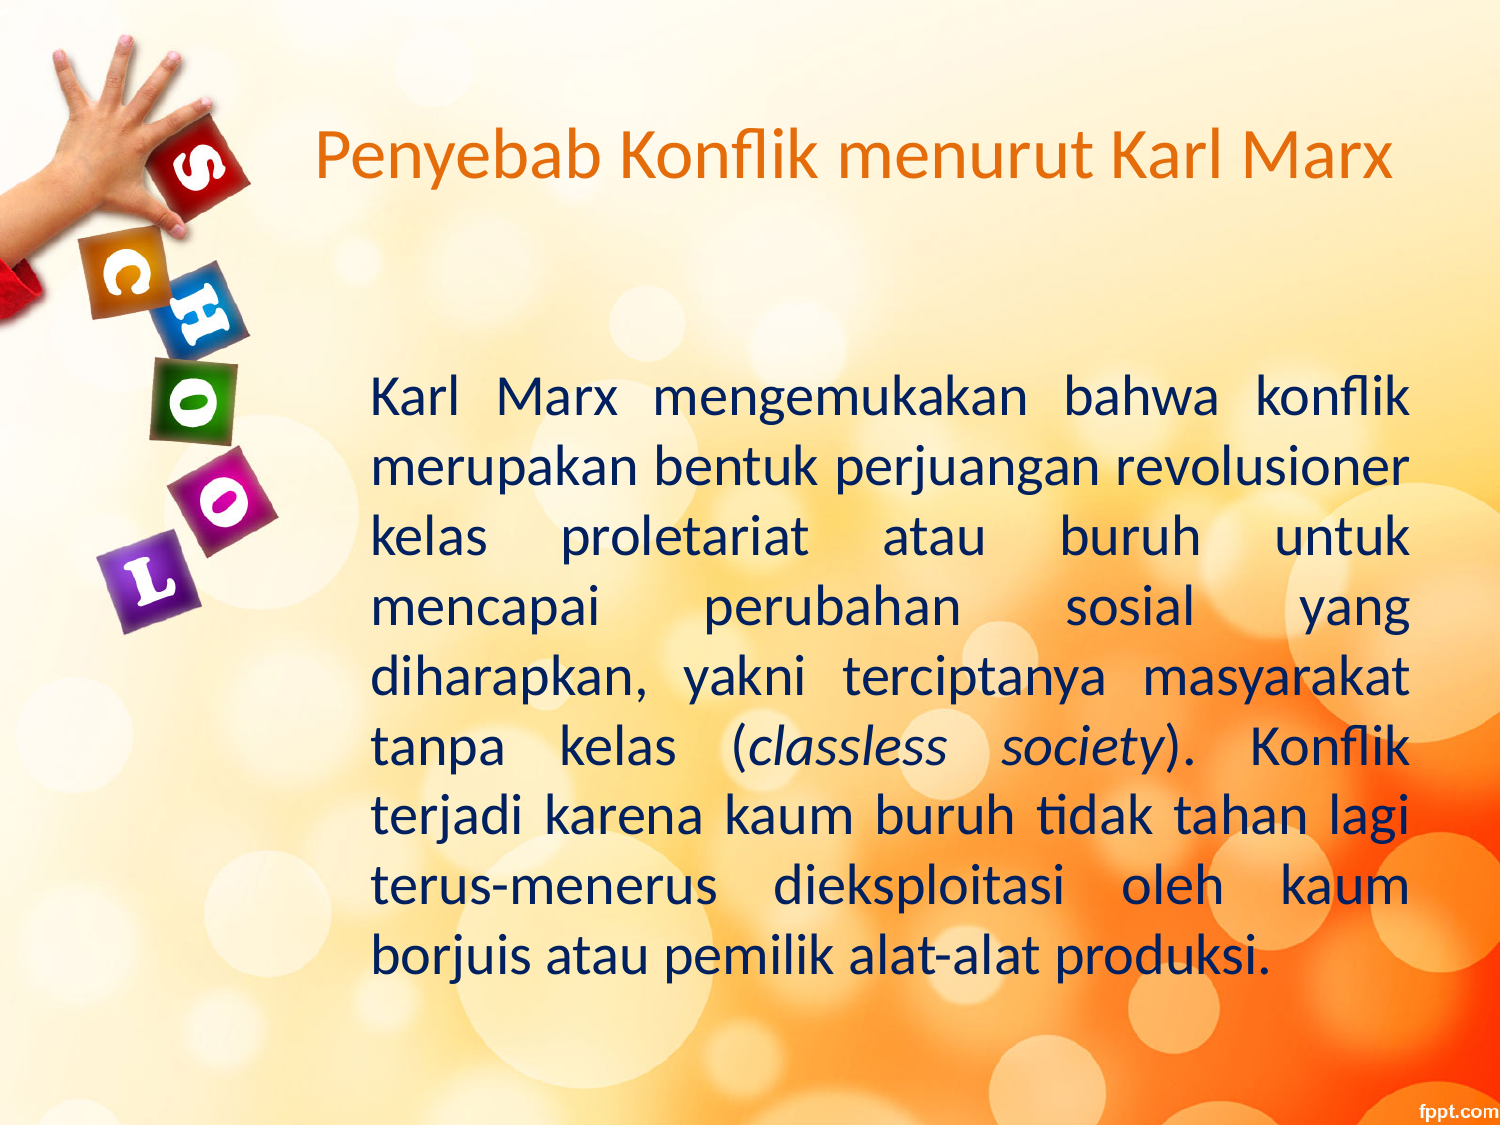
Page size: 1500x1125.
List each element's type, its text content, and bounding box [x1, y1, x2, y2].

title Penyebab Konflik menurut Karl Marx [299, 86, 1427, 212]
list Karl Marx mengemukakan bahwa konflik merupakan bentuk perjuangan revolusioner kelas proletariat atau buruh untuk mencapai perubahan sosial yang diharapkan, yakni terciptanya masyarakat tanpa kelas (classless society). Konflik terjadi karena kaum buruh tidak tahan lagi terus-menerus dieksploitasi oleh kaum borjuis atau pemilik alat-alat produksi. [299, 350, 1427, 1063]
picture [0, 0, 1500, 1125]
